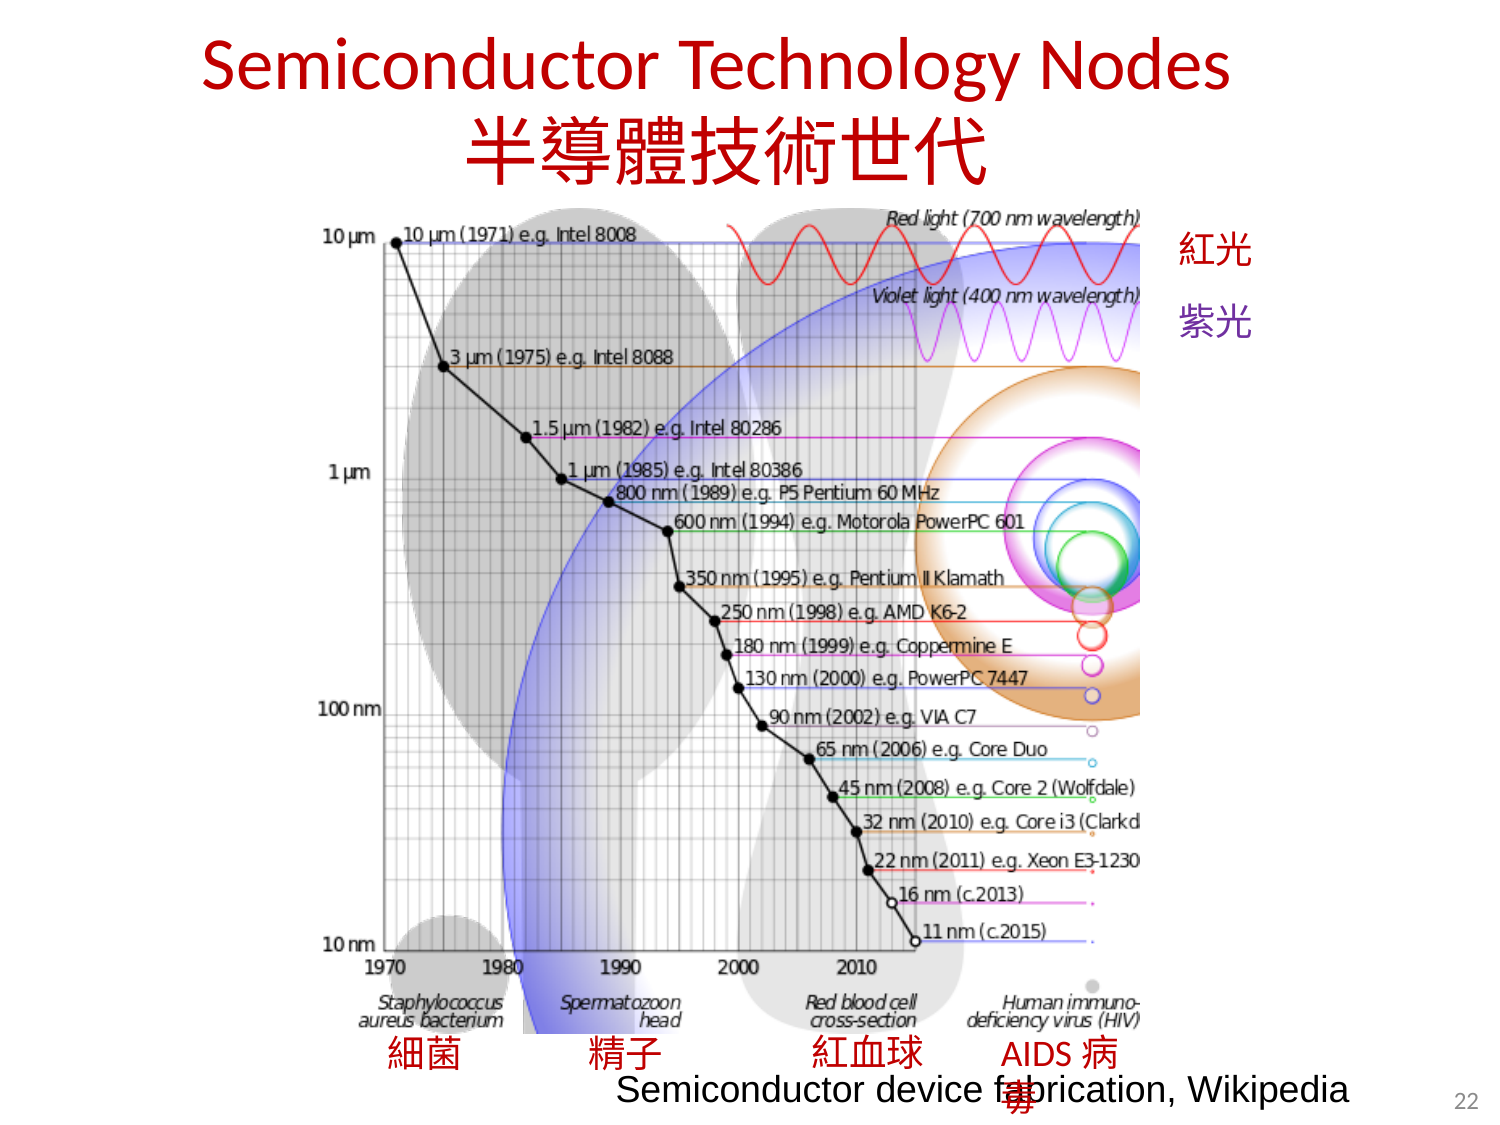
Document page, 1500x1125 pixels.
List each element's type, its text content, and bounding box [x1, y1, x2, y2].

text_box 紅血球 [773, 1043, 963, 1082]
picture [314, 207, 1140, 1034]
text_box Semiconductor device fabrication, Wikipedia [478, 1057, 986, 1118]
text_box 紅光 [1163, 218, 1270, 279]
text_box Semiconductor Technology Nodes半導體技術世代 [182, 7, 1270, 197]
text_box Semiconductor device fabrication, Wikipedia [1164, 1057, 1365, 1118]
text_box AIDS病毒 [986, 1021, 1164, 1125]
text_box 紫光 [1163, 290, 1270, 351]
text_box 精子 [560, 1043, 691, 1083]
slide_number 22 [1164, 1069, 1495, 1125]
text_box 細菌 [336, 1043, 514, 1083]
